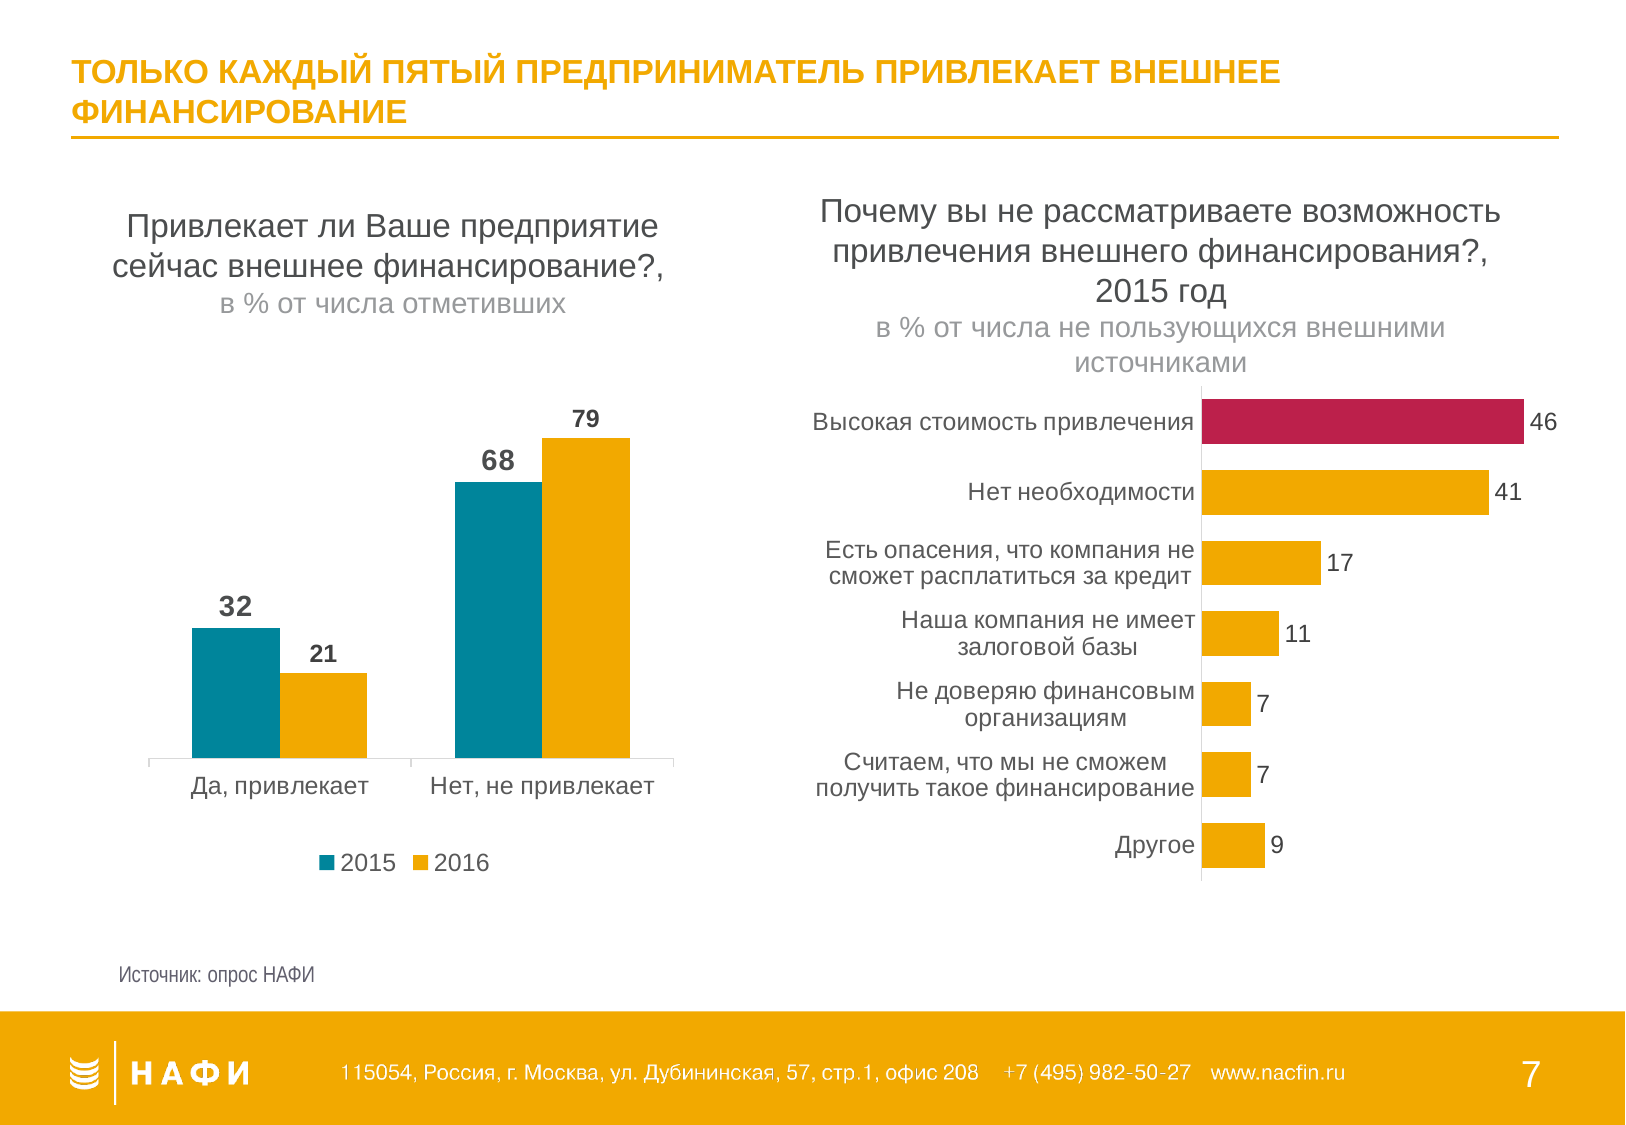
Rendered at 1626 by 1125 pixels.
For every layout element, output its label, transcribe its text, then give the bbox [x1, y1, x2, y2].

picture [339, 1061, 1345, 1084]
slide_number 7 [1415, 1042, 1557, 1103]
text_box Почему вы не рассматриваете возможность привлечения внешнего финансирования?, 2015 год в % от числа не пользующихся внешними источниками [788, 181, 1533, 386]
text_box Источник: опрос НАФИ [103, 952, 1510, 995]
list Только каждый пятый предприниматель привлекает внешнее финансирование [56, 42, 1625, 131]
picture [70, 1041, 248, 1105]
chart [812, 367, 1598, 900]
chart [56, 356, 754, 883]
text_box Привлекает ли Ваше предприятие сейчас внешнее финансирование?, в % от числа отметивших [91, 196, 695, 327]
